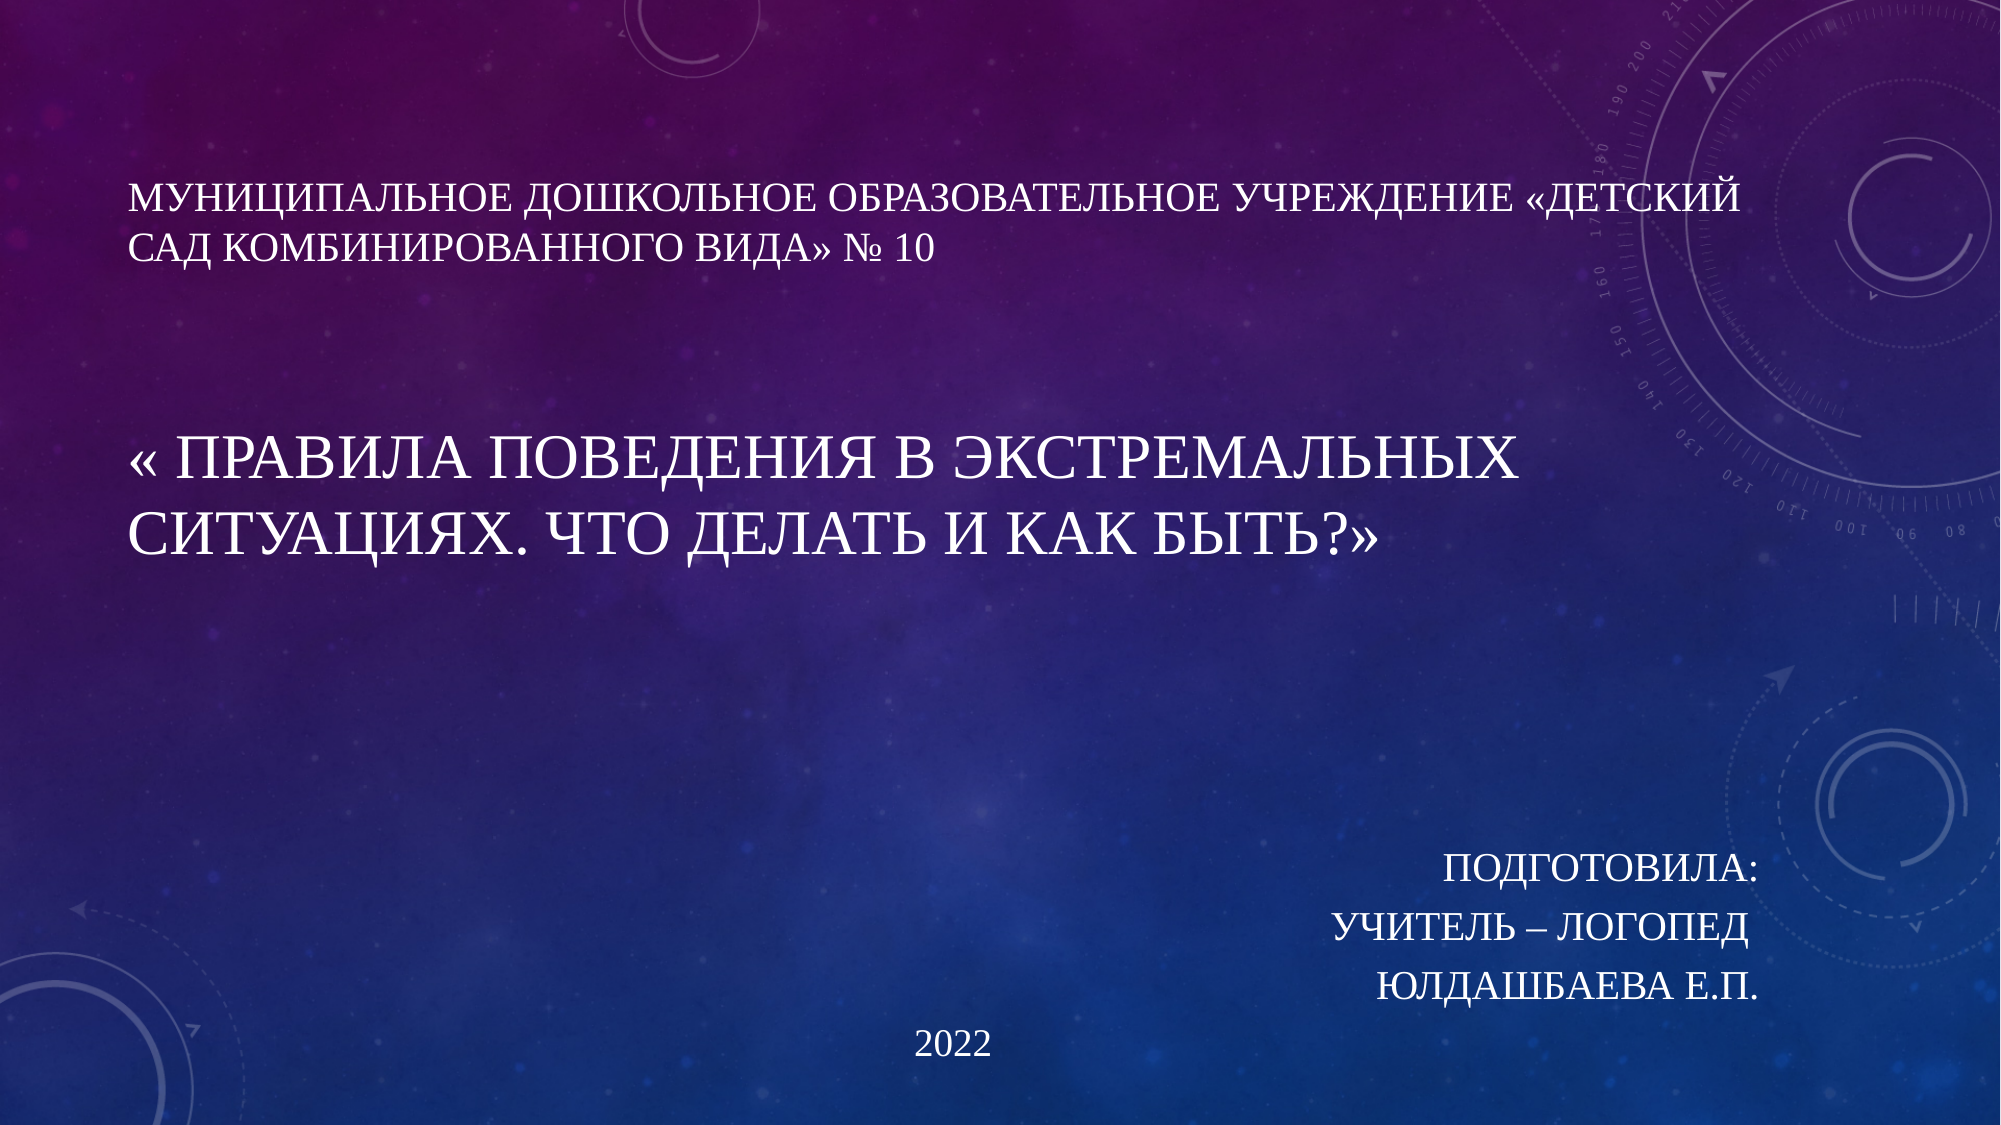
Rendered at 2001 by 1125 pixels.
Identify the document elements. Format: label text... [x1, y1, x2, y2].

picture [0, 0, 2001, 1125]
title Муниципальное дошкольное образовательное учреждение «детский сад комбинированного вида» № 10 [112, 99, 1775, 339]
list « правила поведения в экстремальных ситуациях. Что делать и как быть?» Подготовила: учитель – логопед Юлдашбаева Е.П. 2022 [112, 351, 1775, 1076]
